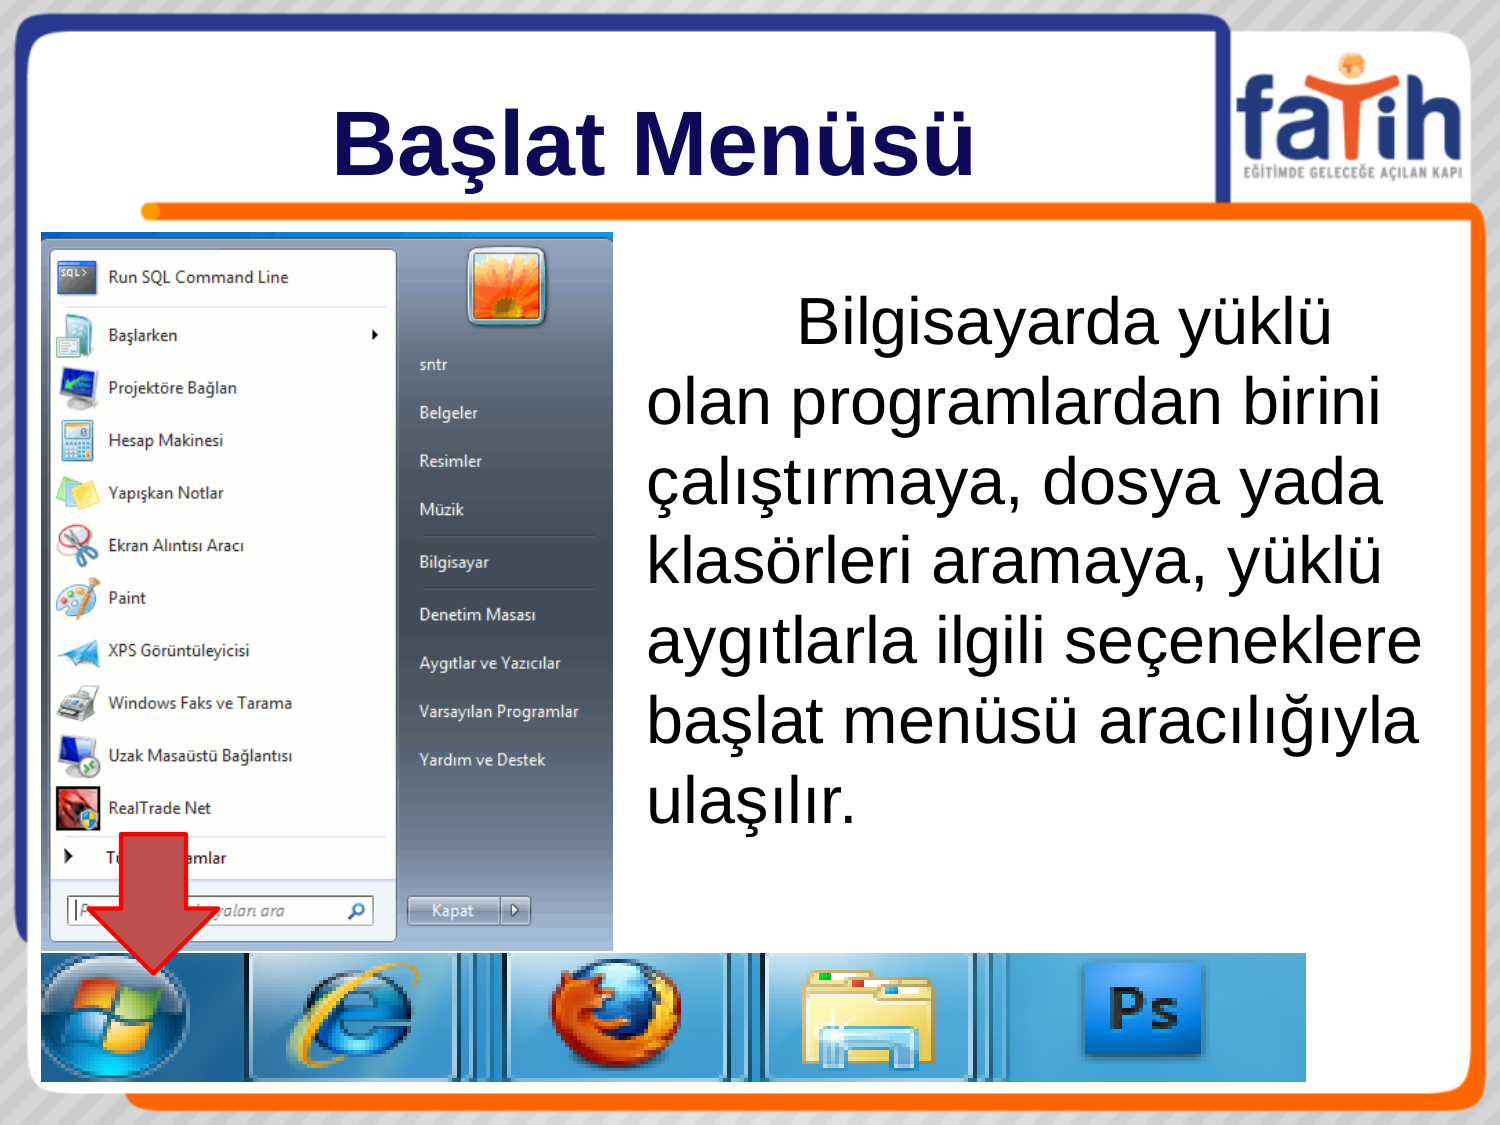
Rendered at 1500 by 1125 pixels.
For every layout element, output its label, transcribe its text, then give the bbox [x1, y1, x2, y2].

list Bilgisayarda yüklü olan programlardan birini çalıştırmaya, dosya yada klasörleri aramaya, yüklü aygıtlarla ilgili seçeneklere başlat menüsü aracılığıyla ulaşılır. [631, 270, 1459, 1013]
picture [0, 0, 1500, 1125]
title Başlat Menüsü [75, 45, 1235, 233]
